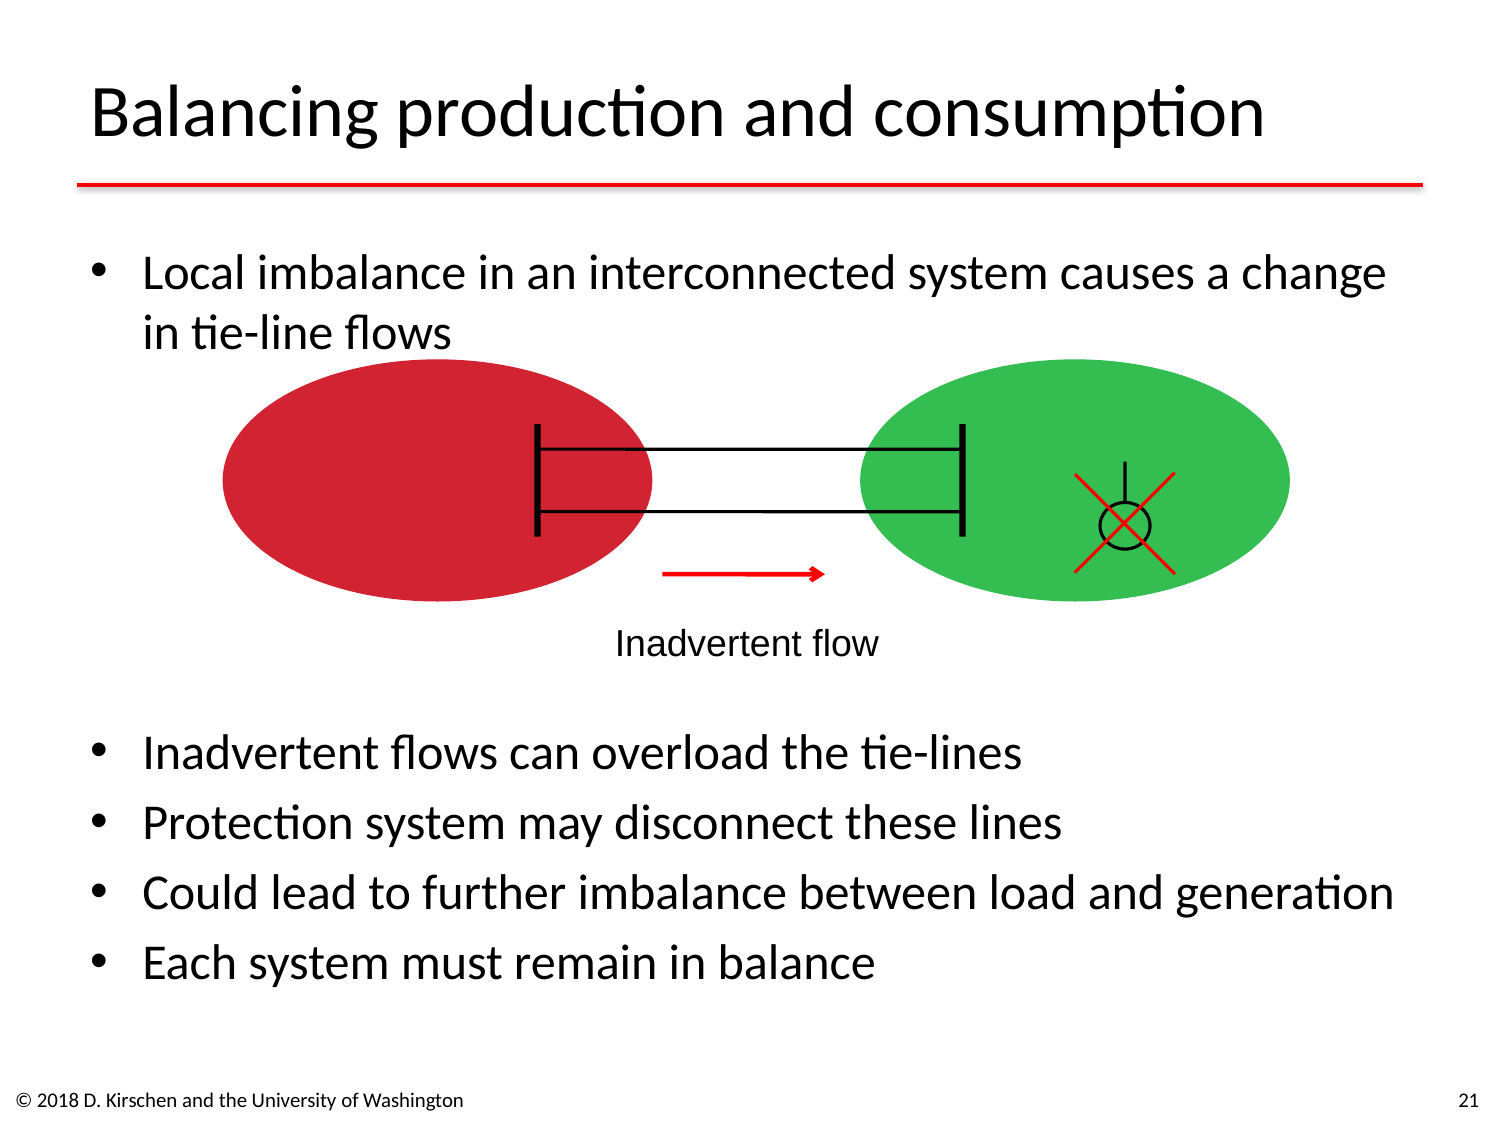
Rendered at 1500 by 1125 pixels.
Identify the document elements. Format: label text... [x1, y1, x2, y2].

title Balancing production and consumption [75, 19, 1425, 195]
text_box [224, 361, 1288, 673]
slide_number 21 [1144, 1069, 1495, 1125]
slide_number © 2018 D. Kirschen and the University of Washington [0, 1069, 491, 1125]
list Local imbalance in an interconnected system causes a change in tie-line flows Inadvertent flows can overload the tie-lines Protection system may disconnect these lines Could lead to further imbalance between load and generation Each system must remain in balance [75, 231, 1425, 1047]
